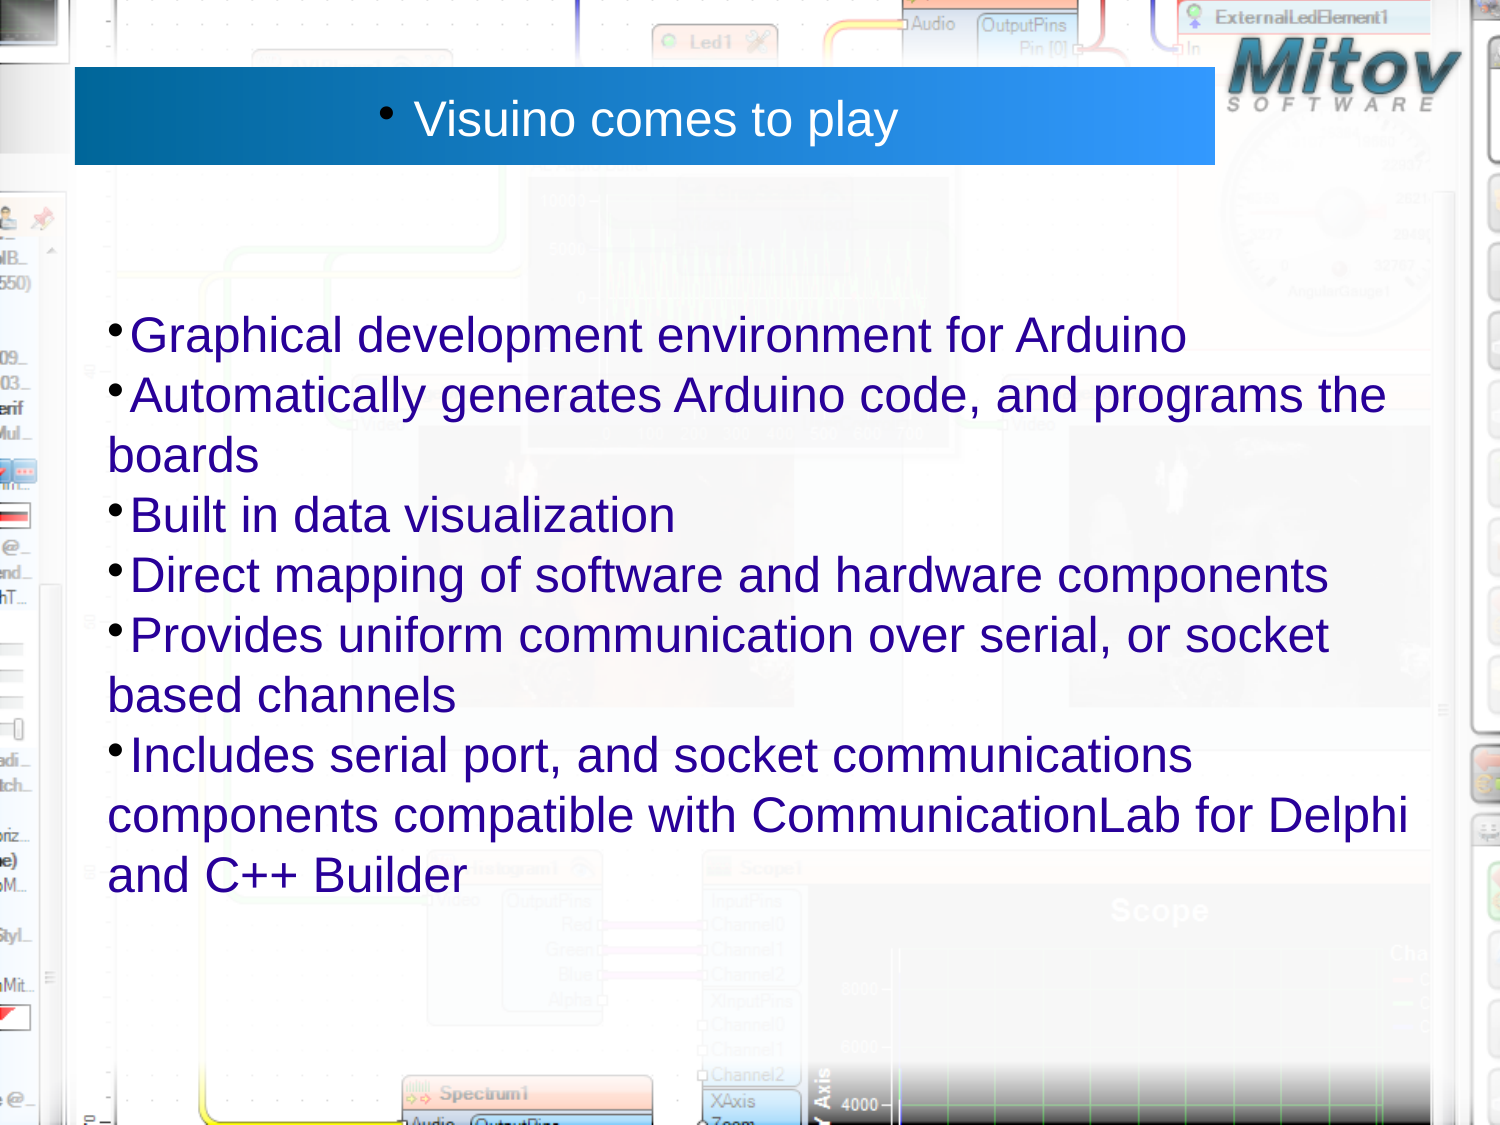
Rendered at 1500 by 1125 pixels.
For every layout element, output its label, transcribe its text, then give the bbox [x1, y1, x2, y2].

text_box Graphical development environment for Arduino Automatically generates Arduino code, and programs the boards Built in data visualization Direct mapping of software and hardware components Provides uniform communication over serial, or socket based channels Includes serial port, and socket communications components compatible with CommunicationLab for Delphi and C++ Builder [107, 268, 1425, 938]
picture [0, 0, 1500, 1125]
text_box Visuino comes to play [74, 67, 1215, 165]
